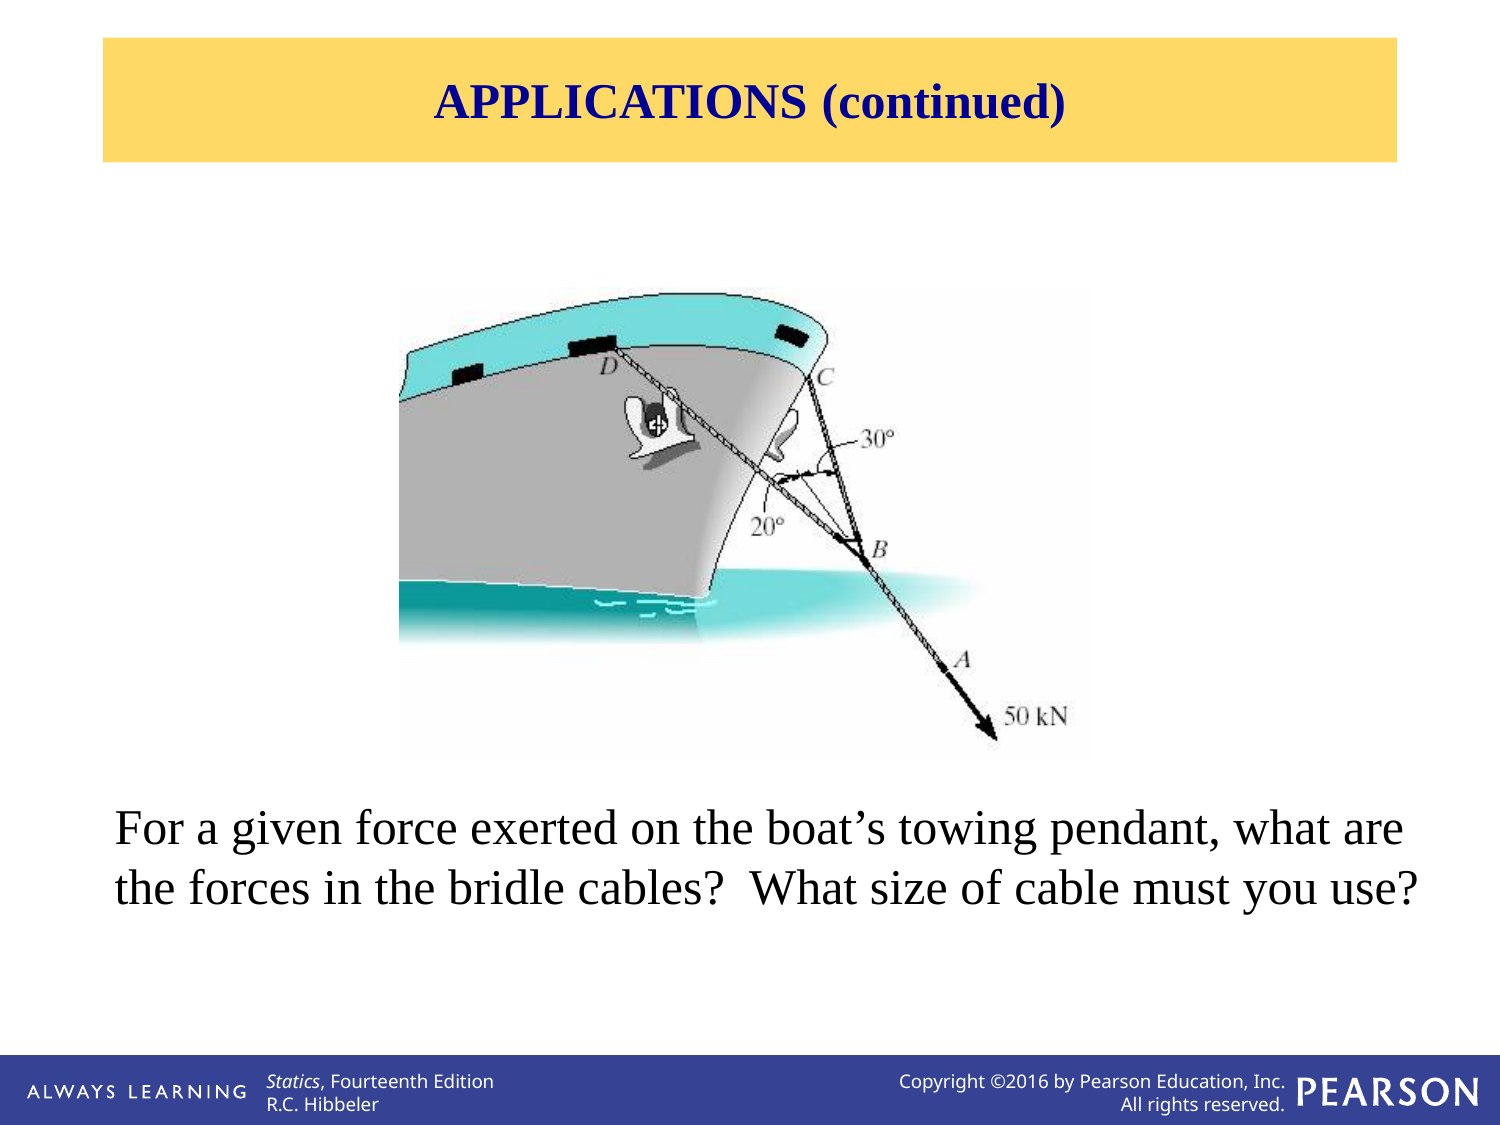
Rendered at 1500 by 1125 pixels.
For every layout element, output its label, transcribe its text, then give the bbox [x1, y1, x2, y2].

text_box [99, 287, 1463, 924]
title APPLICATIONS (continued) [103, 37, 1397, 163]
